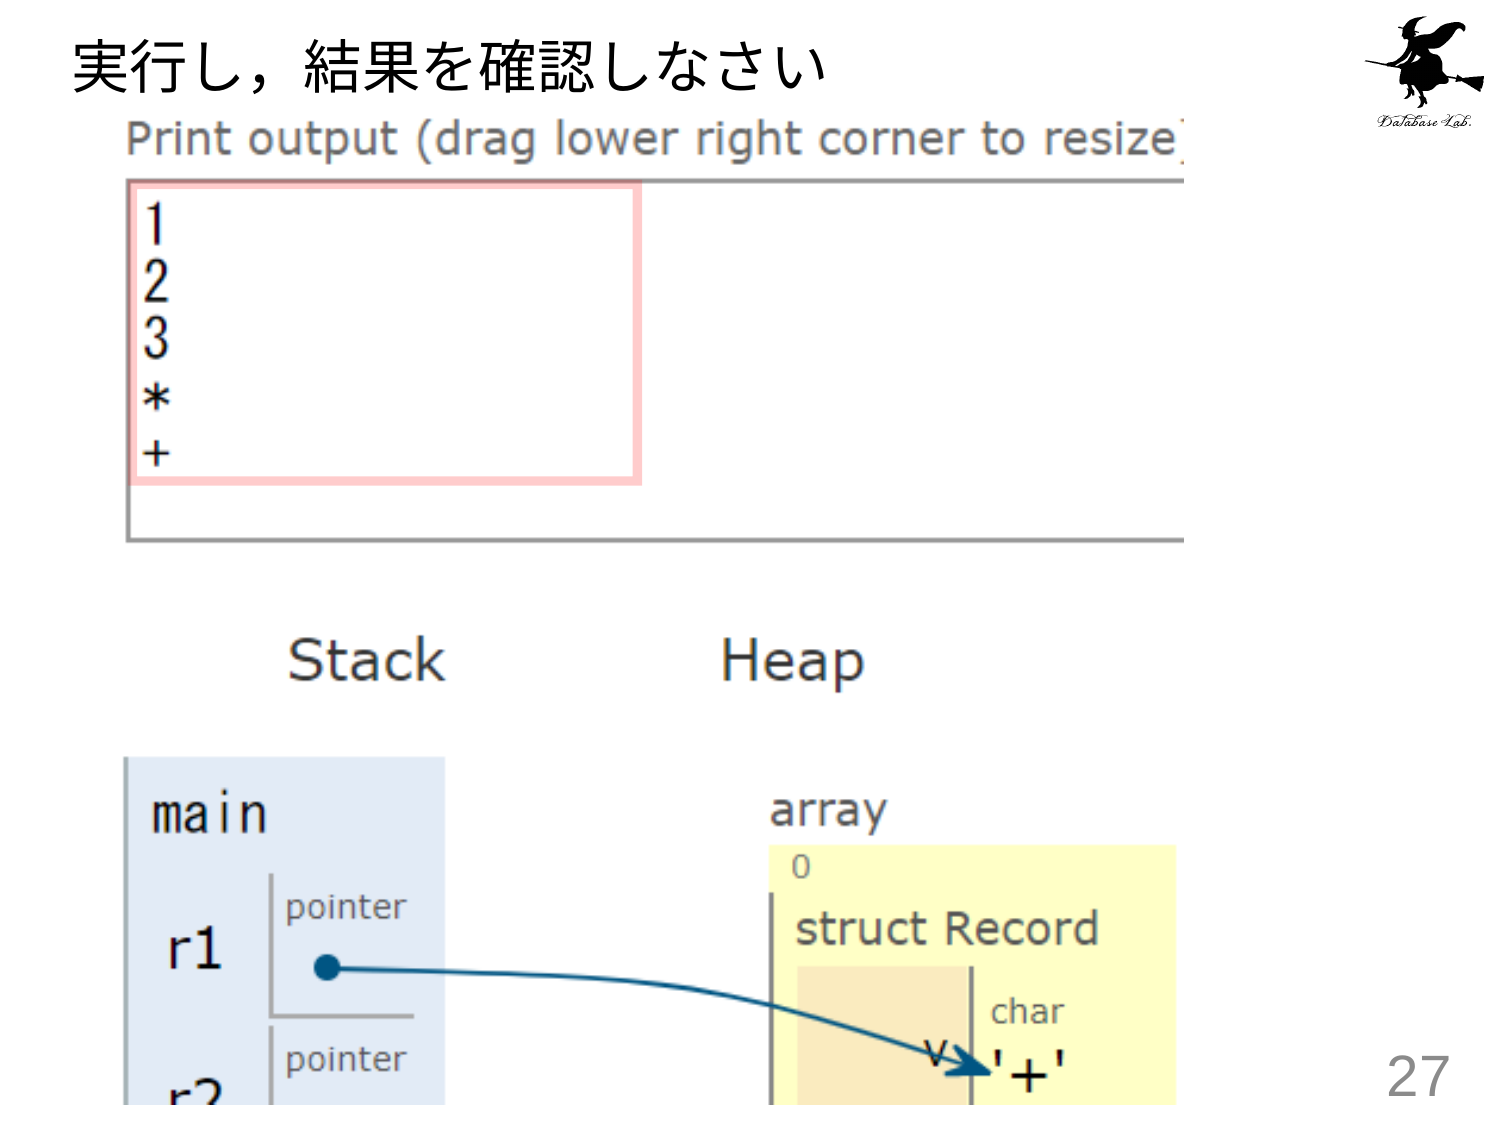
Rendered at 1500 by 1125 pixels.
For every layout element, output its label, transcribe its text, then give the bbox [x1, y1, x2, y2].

picture [1362, 14, 1486, 130]
slide_number 27 [1184, 1042, 1467, 1103]
list 実行し，結果を確認しなさい [55, 22, 1444, 185]
picture [117, 103, 1184, 1105]
